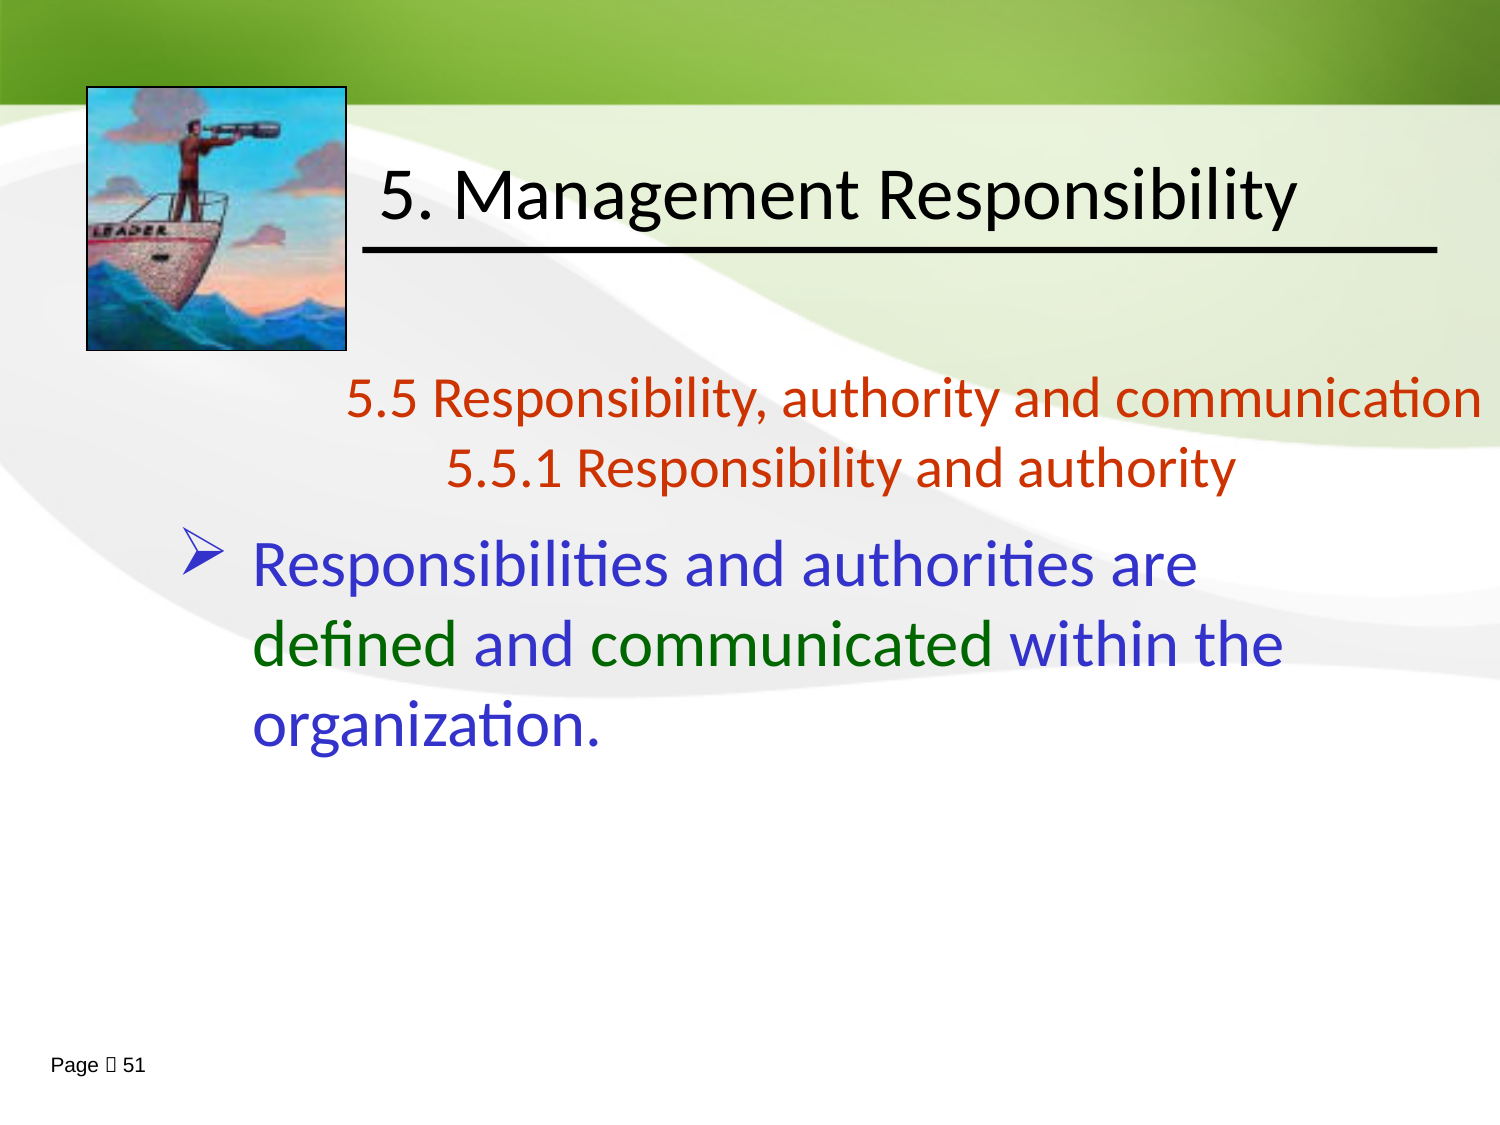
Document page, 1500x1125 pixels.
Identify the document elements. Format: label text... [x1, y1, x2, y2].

picture [131, 293, 136, 301]
picture [0, 0, 1500, 1125]
text_box 5.5.1 Responsibility and authority [422, 422, 1360, 507]
text_box 5. Management Responsibility [363, 137, 1314, 243]
text_box 5.5 Responsibility, authority and communication [330, 351, 1500, 437]
text_box Responsibilities and authorities are defined and communicated within the organization. [162, 512, 1425, 768]
